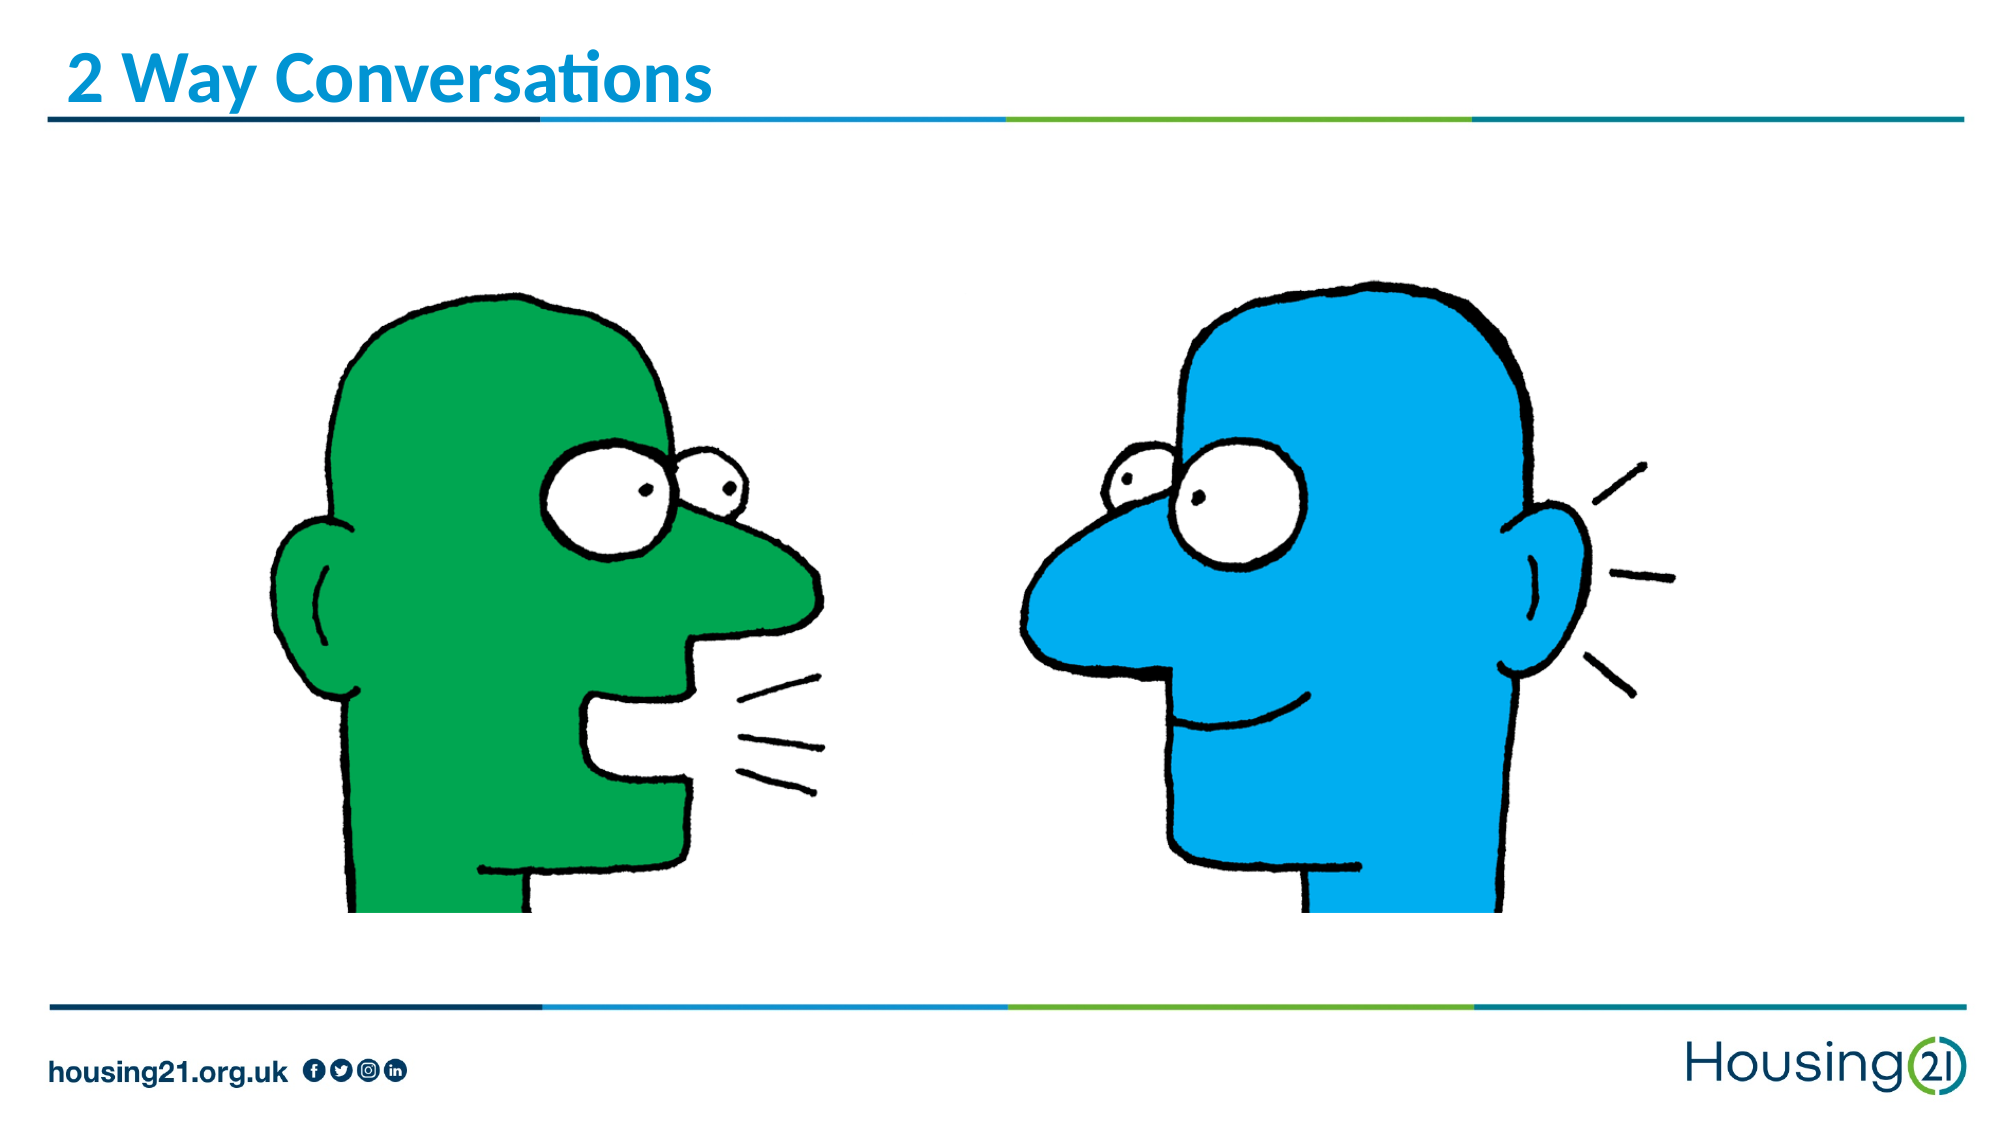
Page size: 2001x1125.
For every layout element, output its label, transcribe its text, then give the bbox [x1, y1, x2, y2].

text_box 2 Way Conversations [34, 30, 1869, 116]
picture [0, 0, 2000, 1125]
